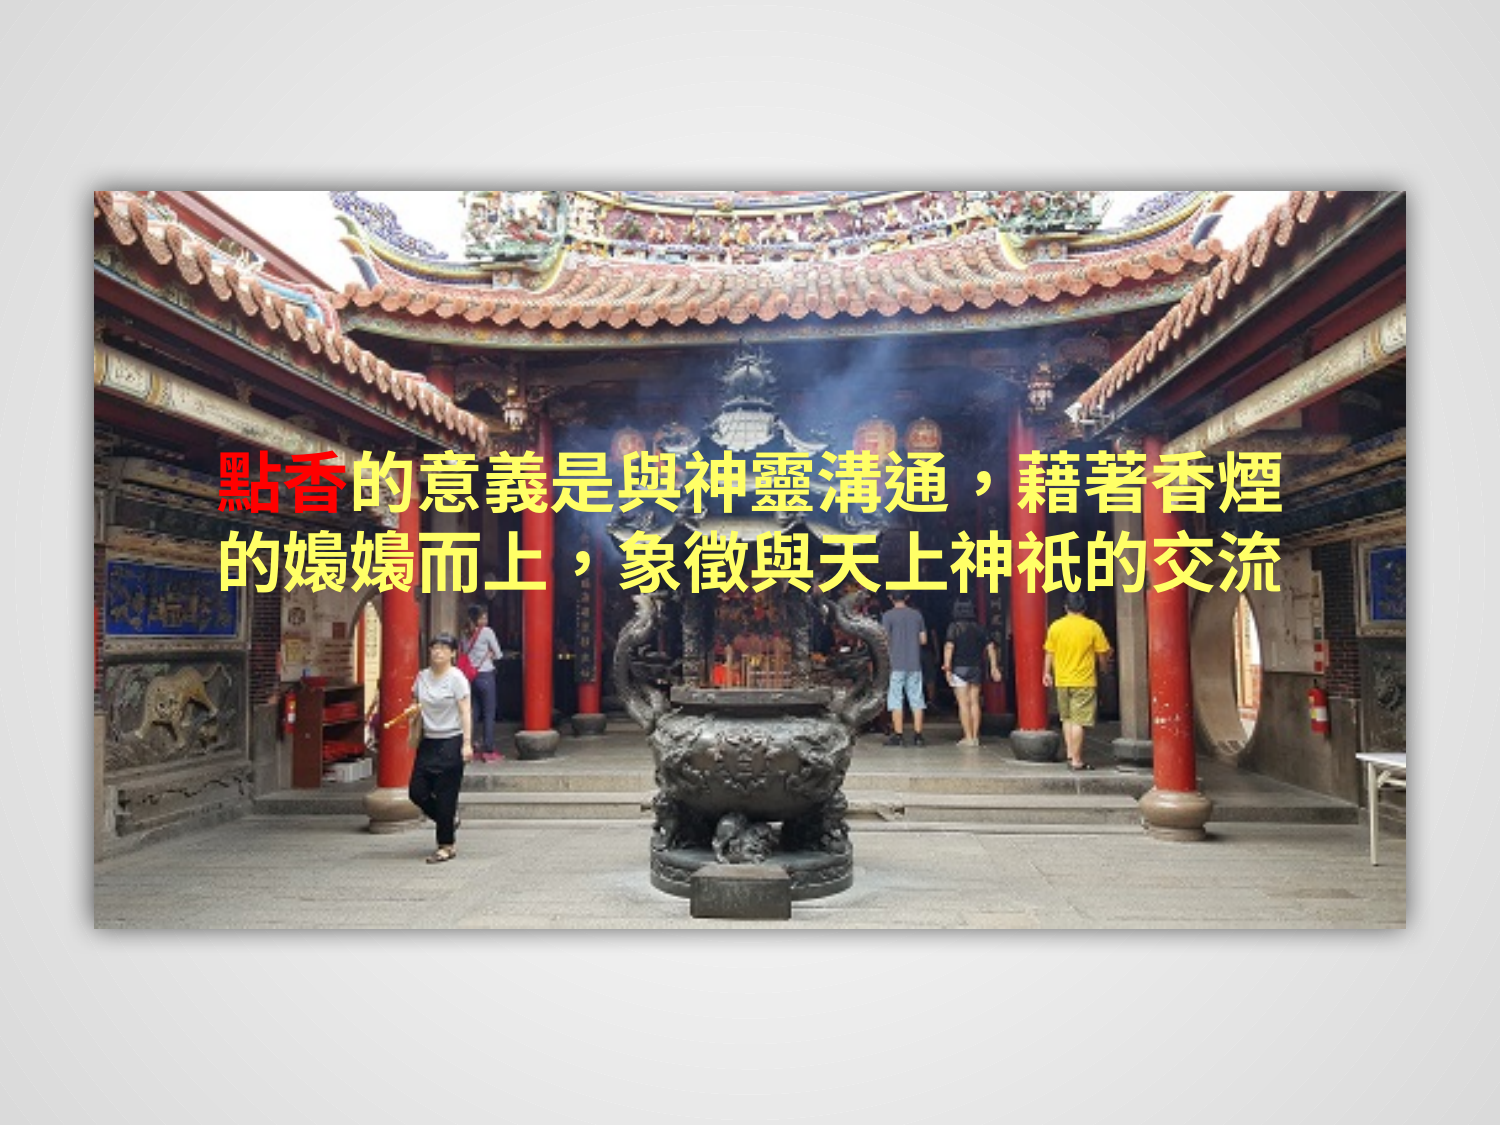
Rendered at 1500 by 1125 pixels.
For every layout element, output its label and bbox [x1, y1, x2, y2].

picture [93, 191, 1407, 929]
